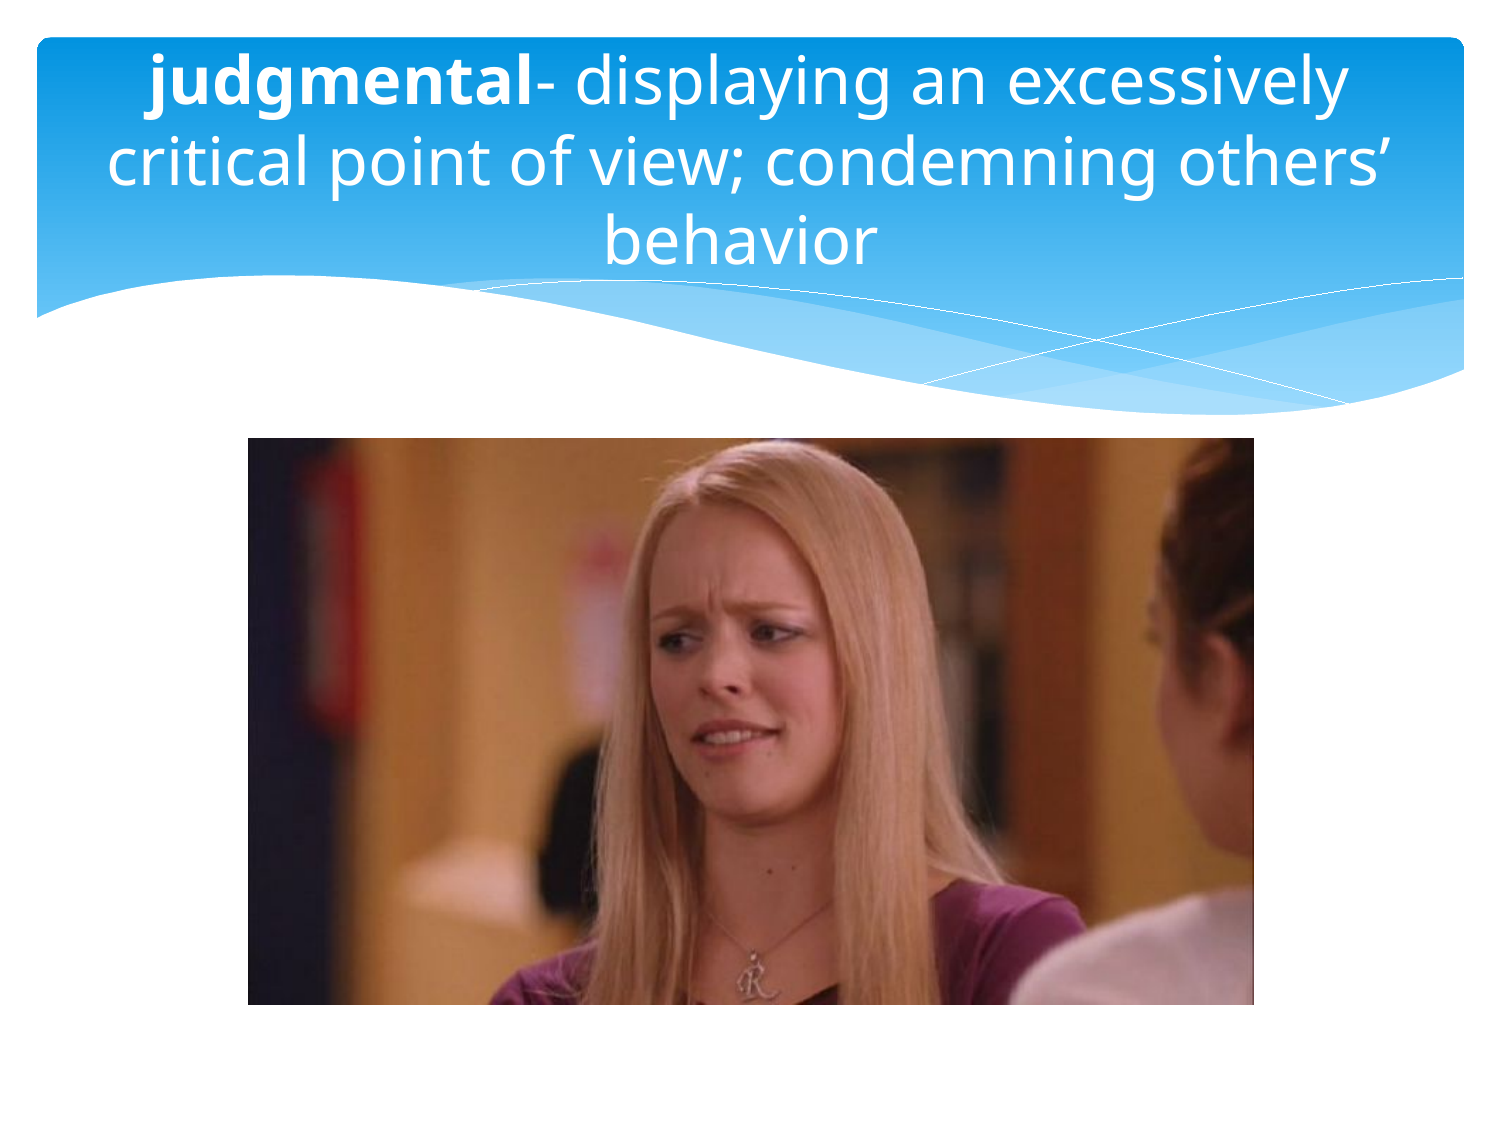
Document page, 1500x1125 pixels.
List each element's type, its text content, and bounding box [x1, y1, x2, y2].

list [247, 438, 1254, 1006]
title judgmental- displaying an excessively critical point of view; condemning others’ behavior [75, 55, 1425, 261]
